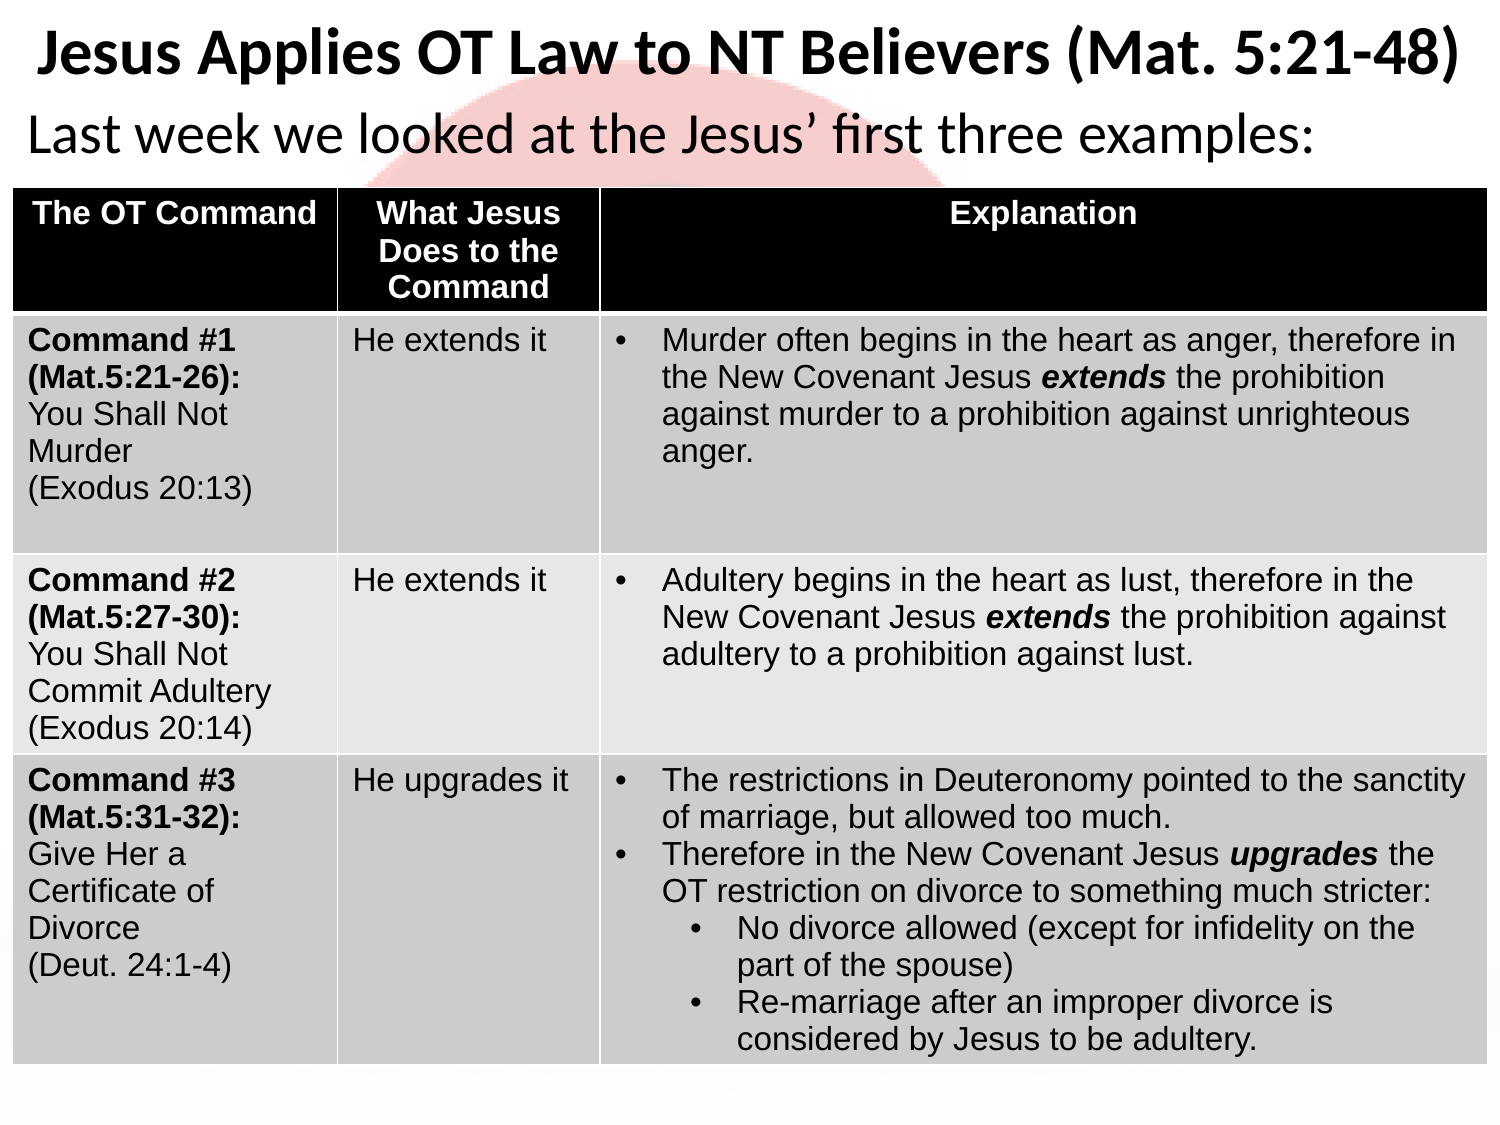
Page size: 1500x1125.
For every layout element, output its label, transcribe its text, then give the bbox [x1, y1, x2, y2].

table_cell Adultery begins in the heart as lust, therefore in the New Covenant Jesus extends the prohibition against adultery to a prohibition against lust. [601, 555, 1487, 753]
title Jesus Applies OT Law to NT Believers (Mat. 5:21-48) [0, 0, 1500, 101]
table_cell He extends it [338, 555, 599, 753]
table_cell Command #3 (Mat.5:31-32): Give Her a Certificate of Divorce (Deut. 24:1-4) [13, 755, 337, 1064]
table_cell Command #1 (Mat.5:21-26): You Shall Not Murder (Exodus 20:13) [13, 316, 337, 553]
table_header The OT Command [13, 188, 337, 311]
table_cell Command #2 (Mat.5:27-30): You Shall Not Commit Adultery (Exodus 20:14) [13, 555, 337, 753]
table_cell The restrictions in Deuteronomy pointed to the sanctity of marriage, but allowed too much. Therefore in the New Covenant Jesus upgrades the OT restriction on divorce to something much stricter: No divorce allowed (except for infidelity on the part of the spouse) Re-marriage after an improper divorce is considered by Jesus to be adultery. [601, 755, 1487, 1064]
table_header What Jesus Does to the Command [338, 188, 599, 311]
table_cell He extends it [338, 316, 599, 553]
table_header Explanation [601, 188, 1487, 311]
list Last week we looked at the Jesus’ first three examples: [12, 87, 1488, 176]
table_cell He upgrades it [338, 755, 599, 1064]
table_cell Murder often begins in the heart as anger, therefore in the New Covenant Jesus extends the prohibition against murder to a prohibition against unrighteous anger. [601, 316, 1487, 553]
